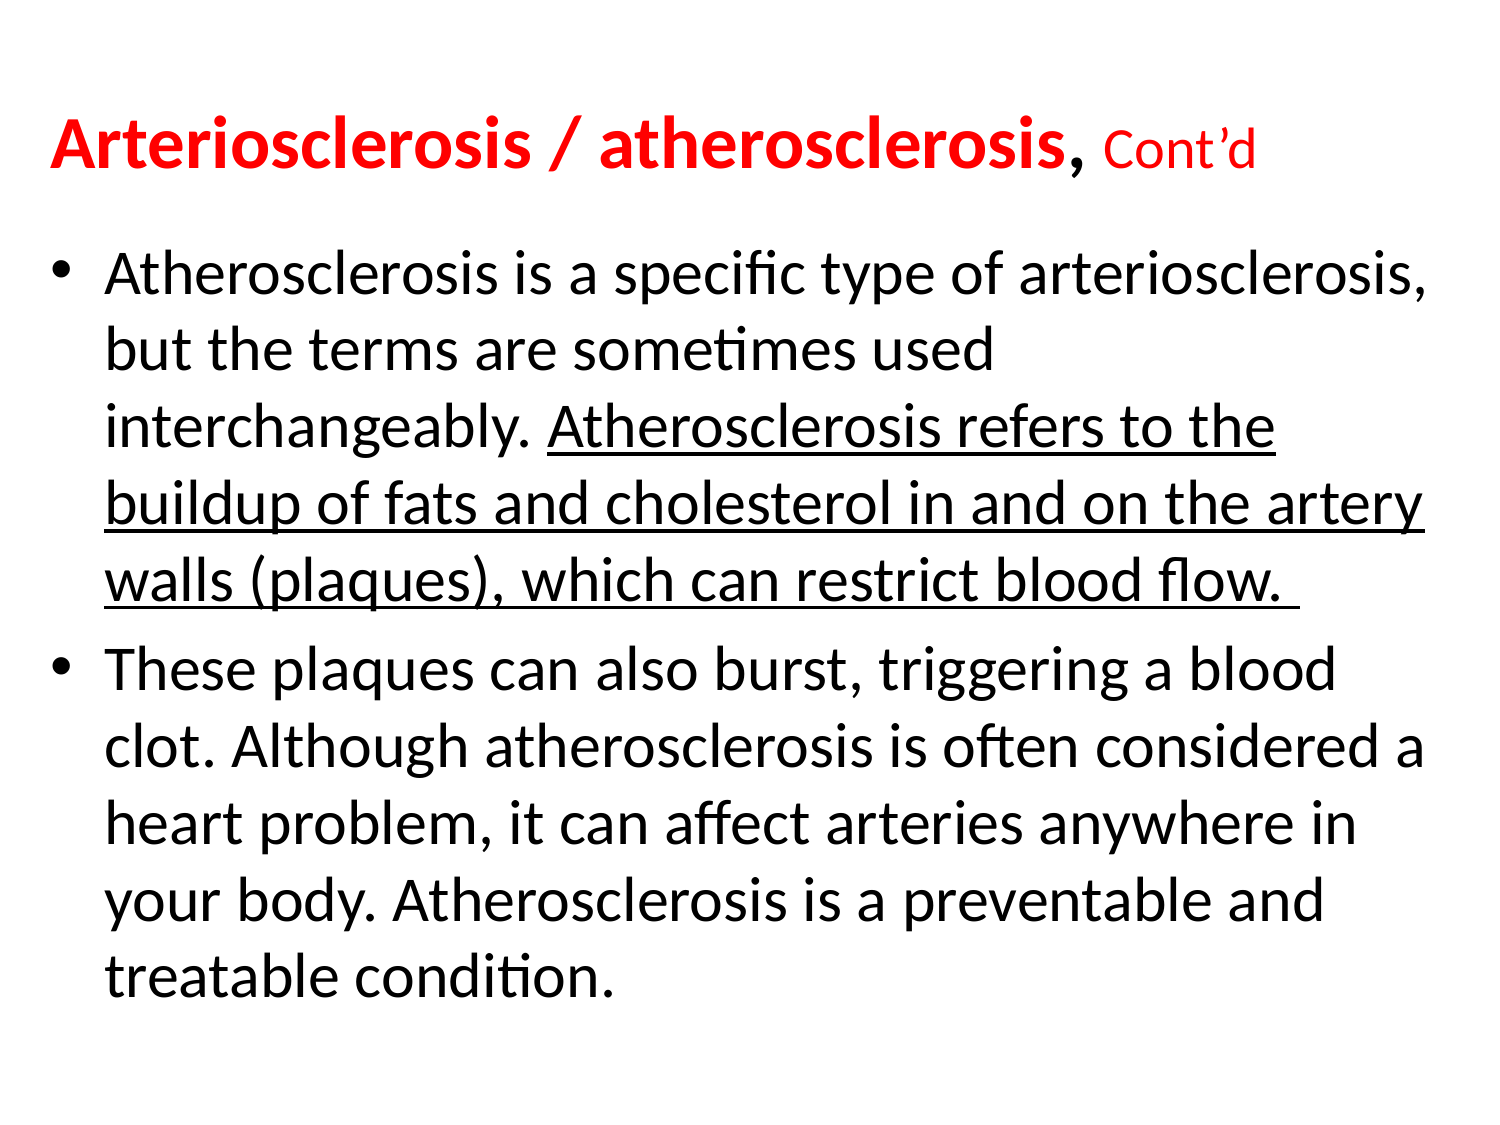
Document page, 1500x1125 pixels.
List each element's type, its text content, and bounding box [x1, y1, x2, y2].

title Arteriosclerosis / atherosclerosis, Cont’d [35, 45, 1425, 222]
list Atherosclerosis is a specific type of arteriosclerosis, but the terms are sometimes used interchangeably. Atherosclerosis refers to the buildup of fats and cholesterol in and on the artery walls (plaques), which can restrict blood flow. These plaques can also burst, triggering a blood clot. Although atherosclerosis is often considered a heart problem, it can affect arteries anywhere in your body. Atherosclerosis is a preventable and treatable condition. [35, 222, 1454, 1090]
